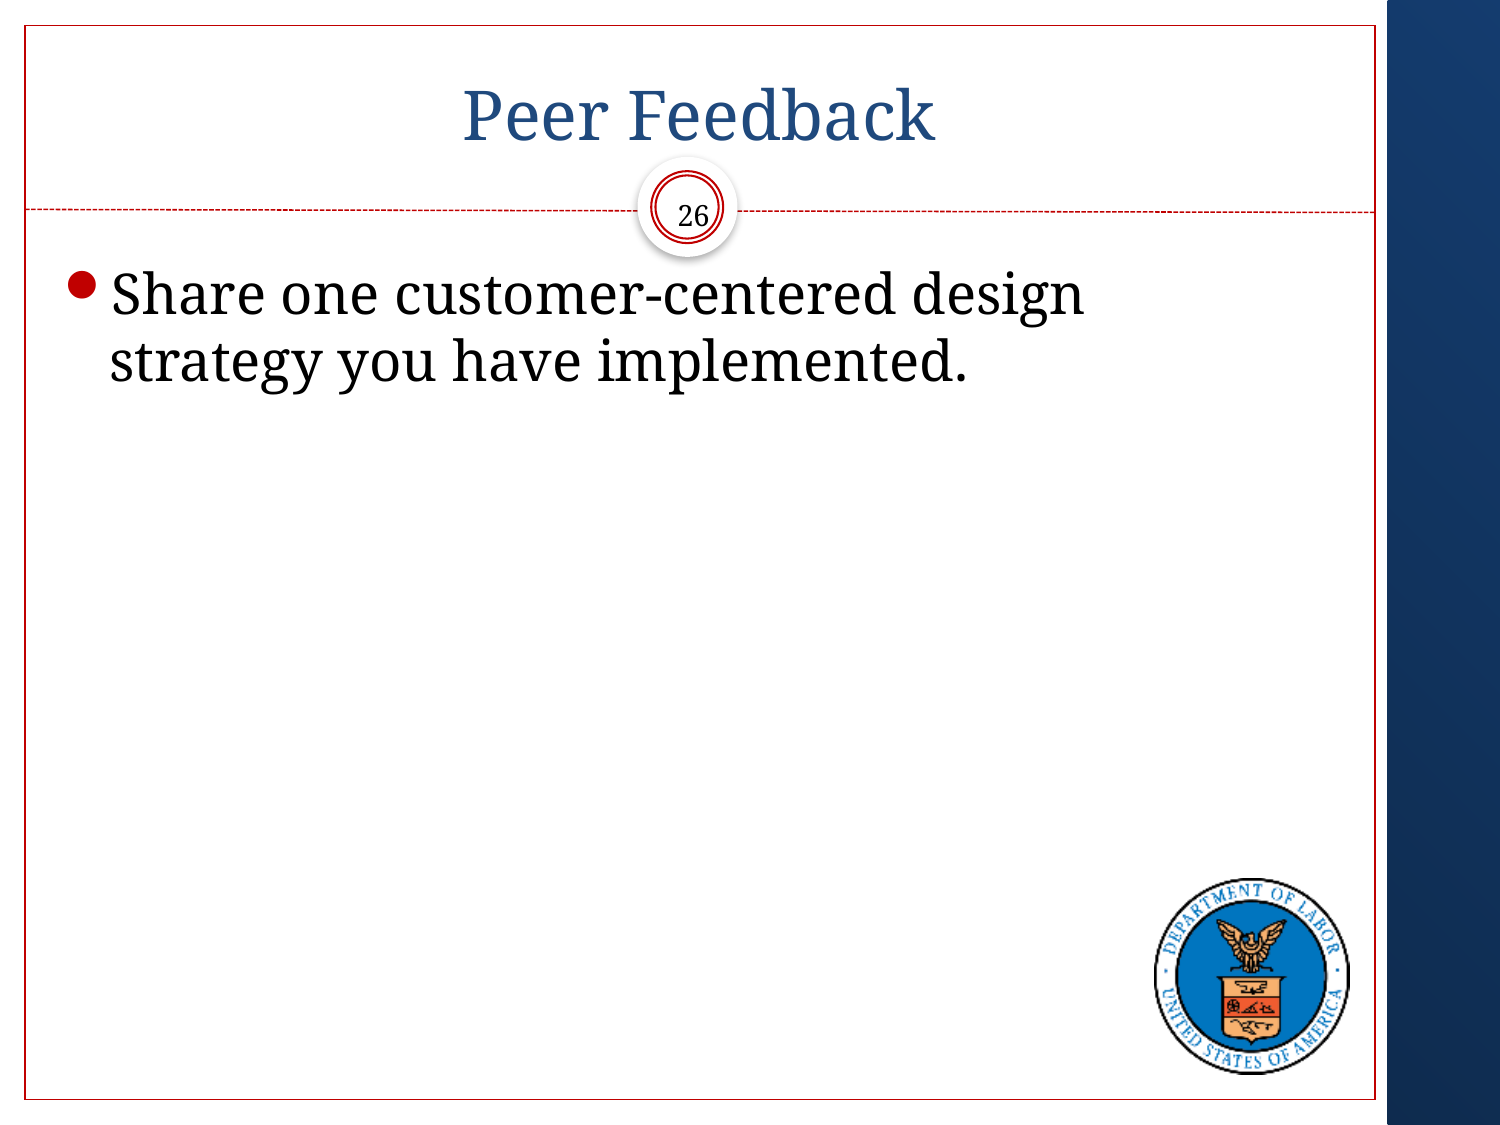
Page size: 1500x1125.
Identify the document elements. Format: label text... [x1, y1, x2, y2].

list Share one customer-centered design strategy you have implemented. [49, 250, 1325, 1001]
picture [1154, 878, 1350, 1075]
title Peer Feedback [49, 37, 1350, 162]
text_box 26 [662, 155, 763, 245]
